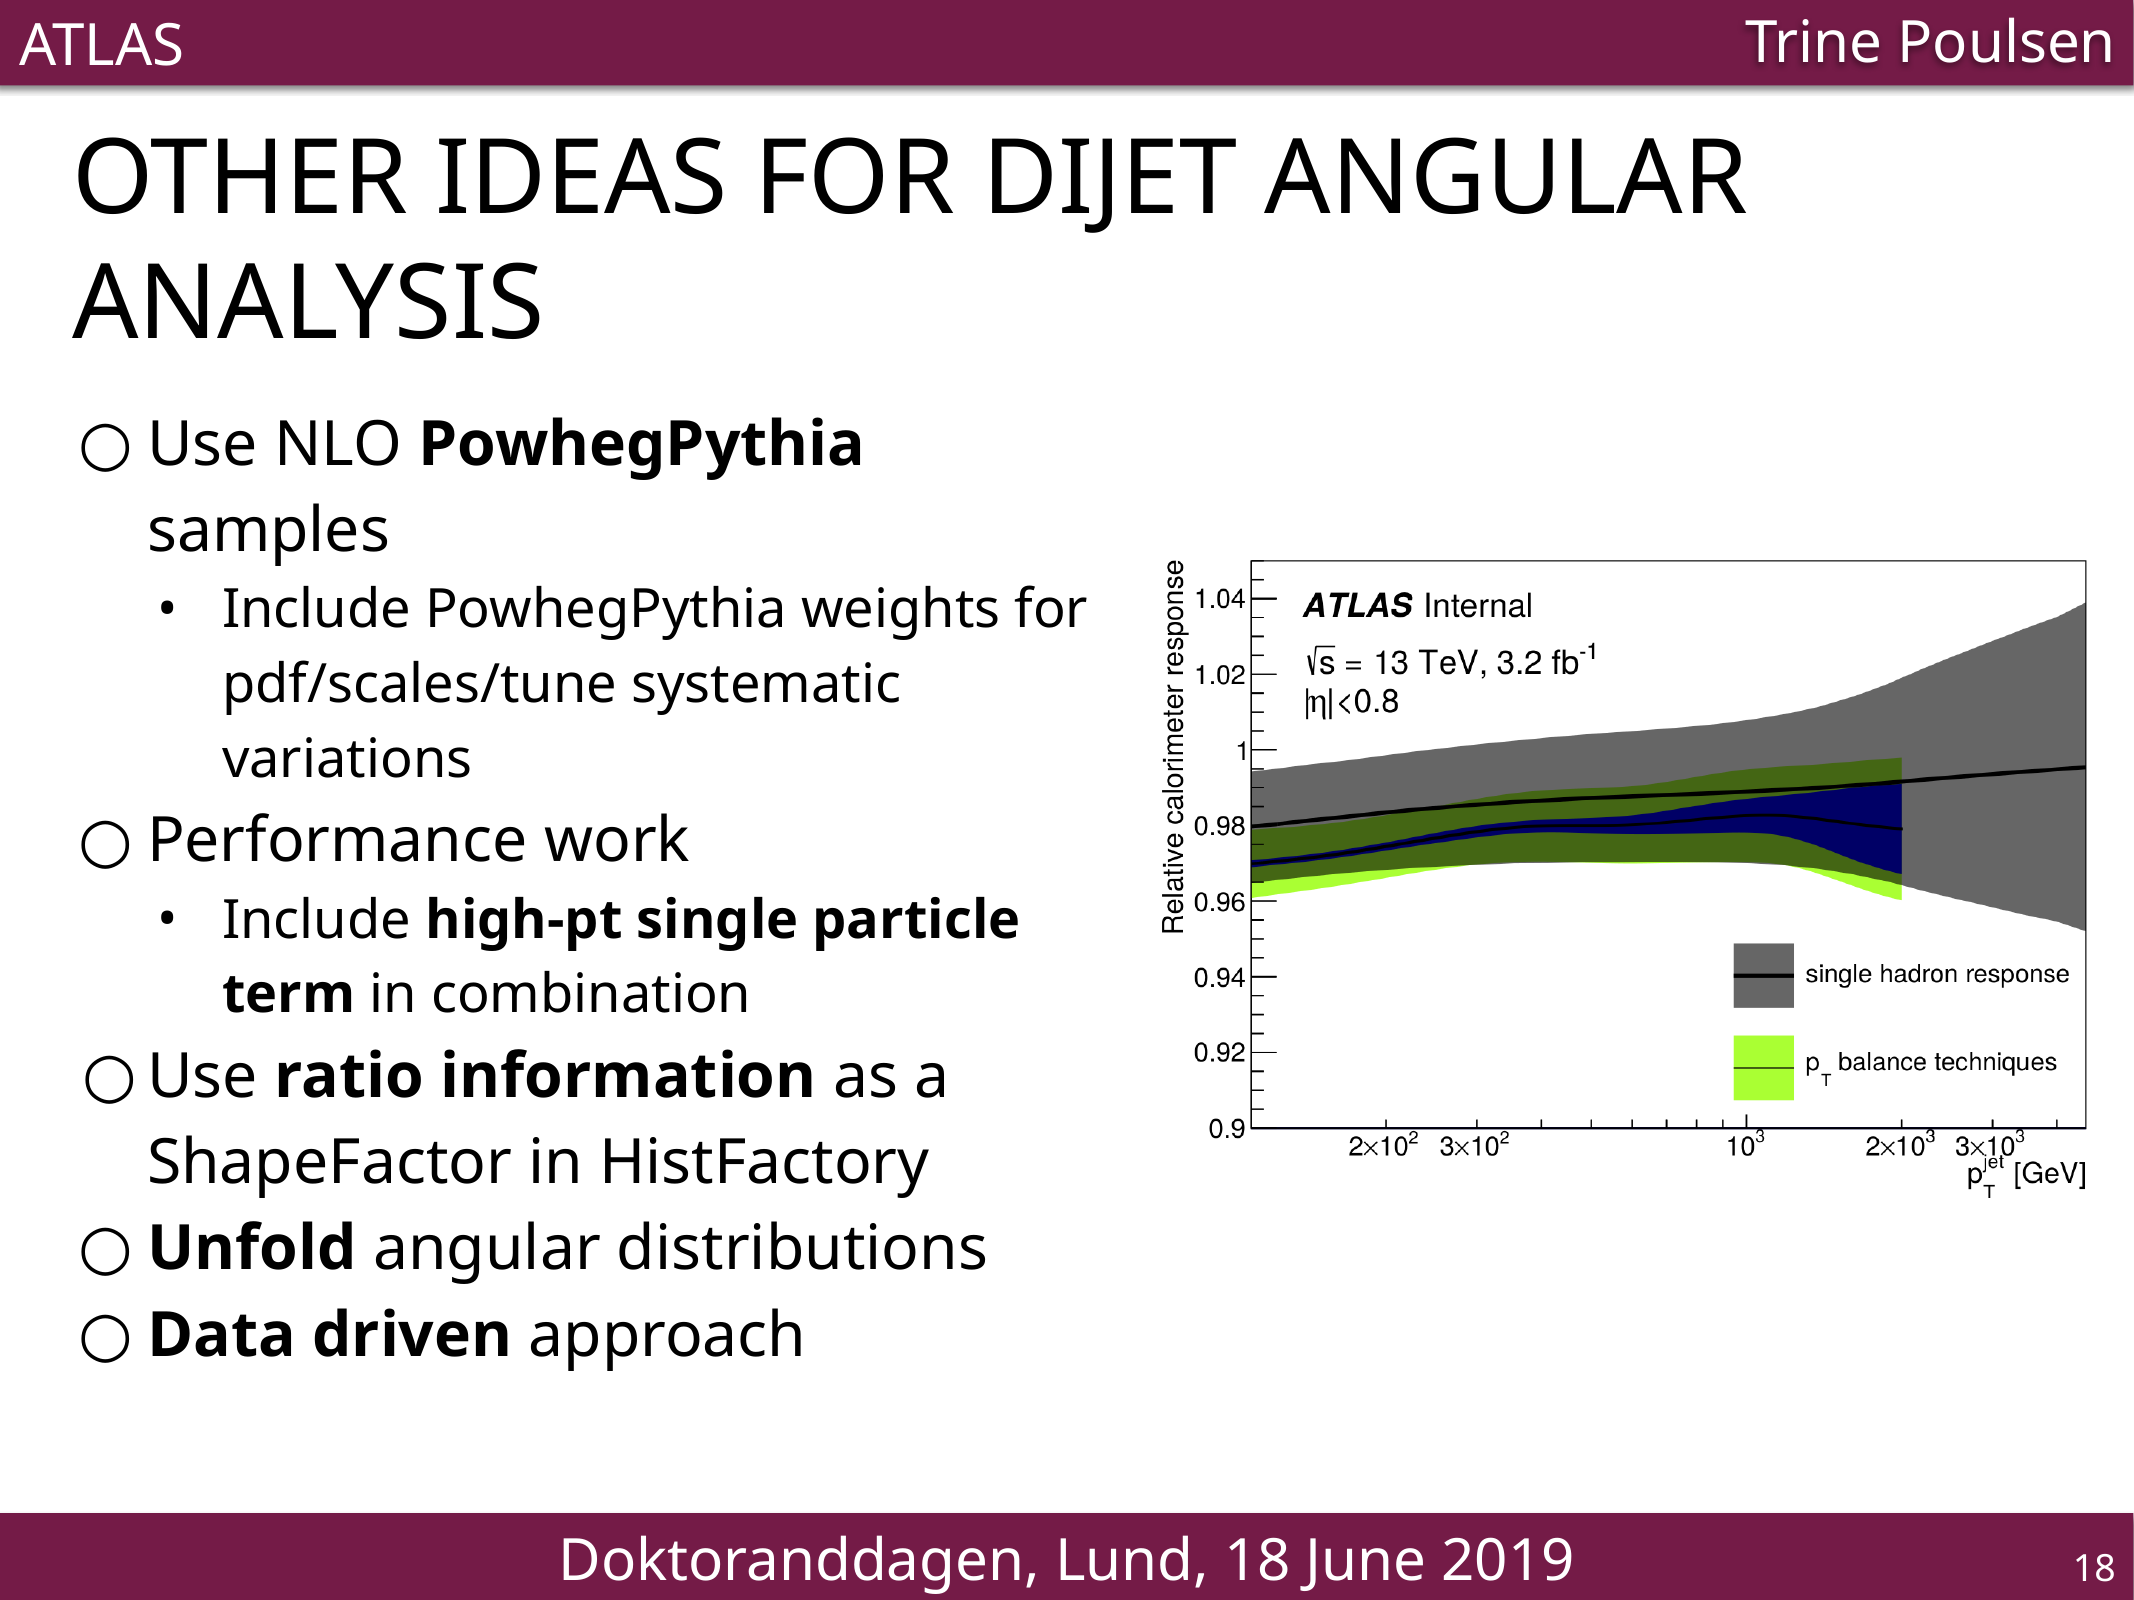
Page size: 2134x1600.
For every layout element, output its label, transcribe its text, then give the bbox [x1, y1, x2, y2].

slide_number ‹#› [2052, 1535, 2125, 1600]
list Use NLO PowhegPythia samples Include PowhegPythia weights for pdf/scales/tune systematic variations Performance work Include high-pt single particle term in combination Use ratio information as a ShapeFactor in HistFactory Unfold angular distributions Data driven approach [63, 383, 1123, 1459]
picture [1149, 489, 2125, 1199]
title Other Ideas For Dijet Angular Analysis [63, 135, 2070, 334]
